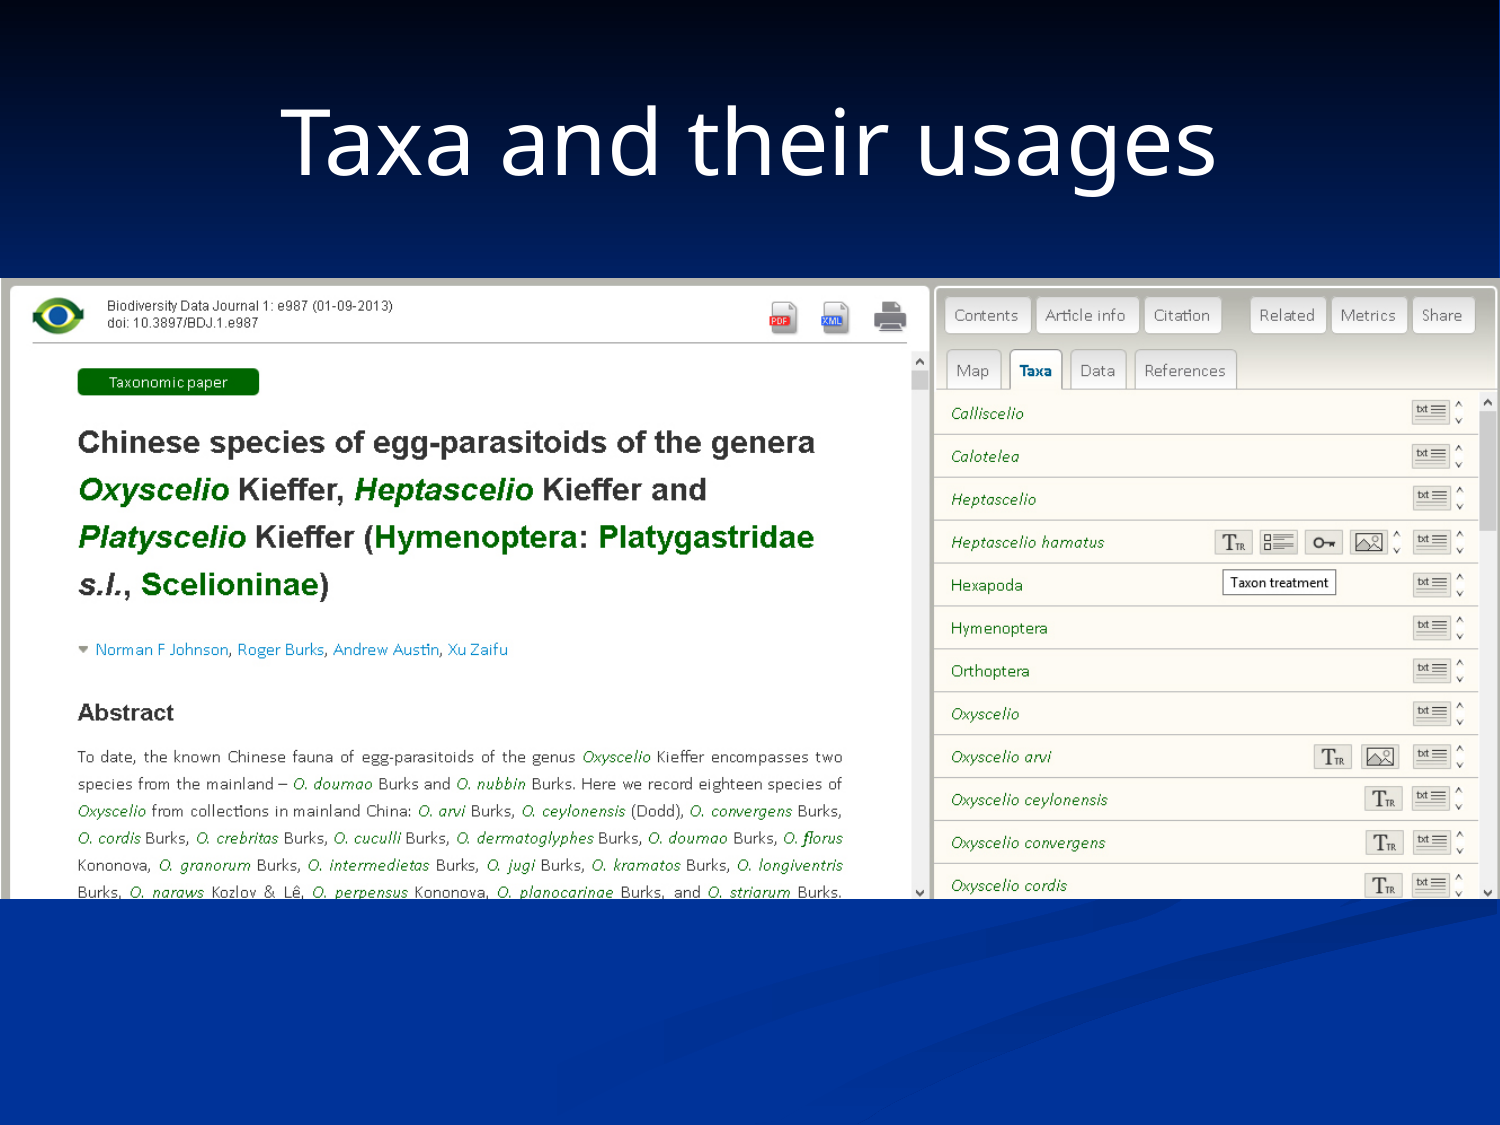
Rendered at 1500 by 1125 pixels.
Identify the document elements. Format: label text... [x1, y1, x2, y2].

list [0, 278, 1500, 899]
title Taxa and their usages [74, 44, 1426, 233]
